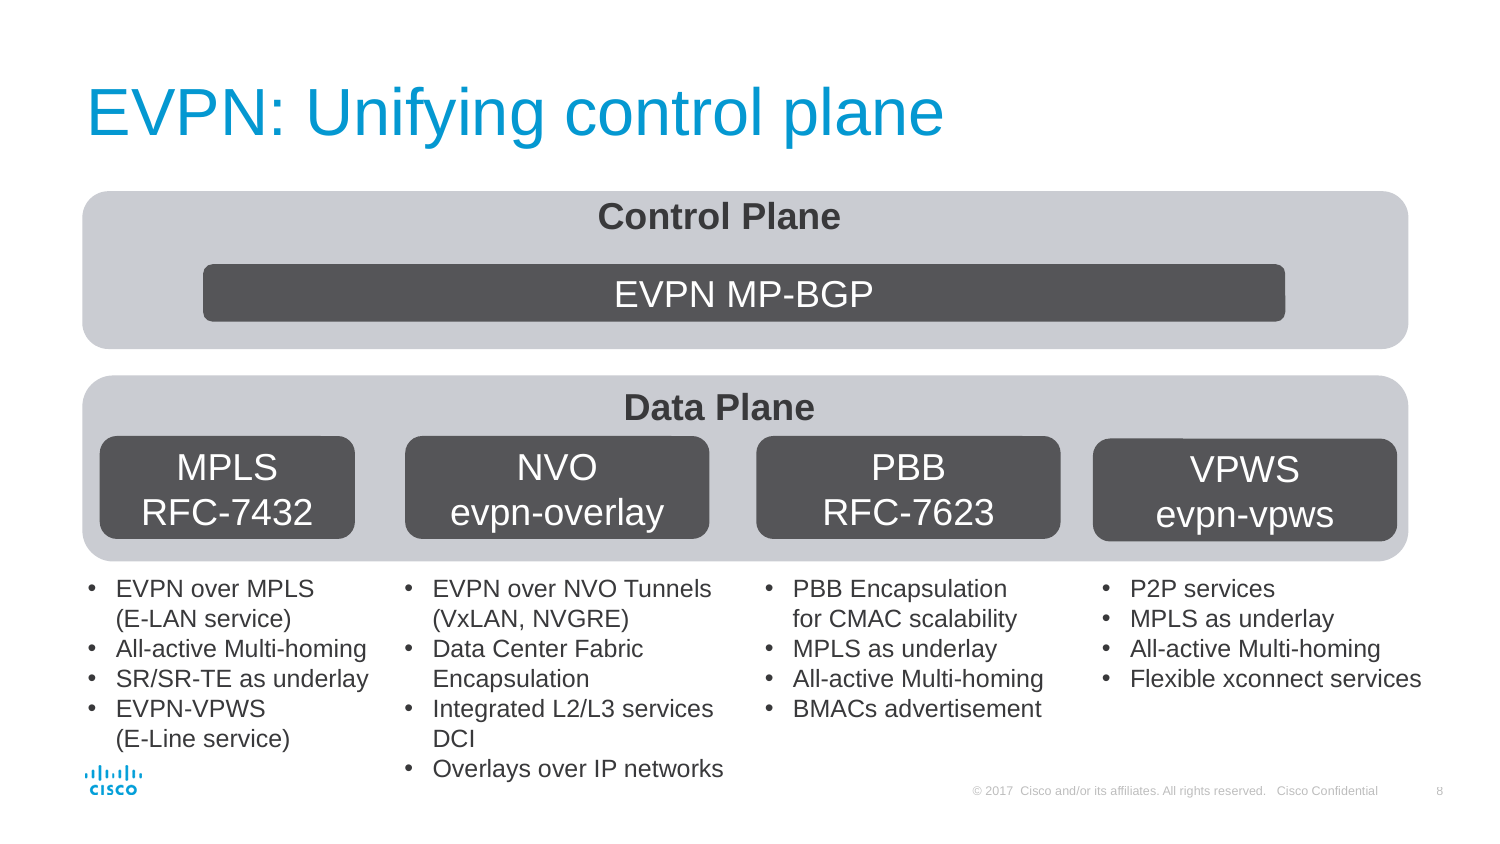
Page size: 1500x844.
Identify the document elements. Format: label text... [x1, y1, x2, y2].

text_box Data Plane [608, 375, 831, 436]
text_box PBB Encapsulation for CMAC scalability MPLS as underlay All-active Multi-homing BMACs advertisement [749, 565, 1060, 730]
text_box [80, 189, 1411, 352]
picture [78, 760, 148, 803]
text_box EVPN over MPLS (E-LAN service) All-active Multi-homing SR/SR-TE as underlay EVPN-VPWS (E-Line service) [72, 565, 385, 760]
text_box Control Plane [582, 184, 857, 245]
text_box PBB RFC-7623 [754, 433, 1063, 542]
text_box P2P services MPLS as underlay All-active Multi-homing Flexible xconnect services [1087, 565, 1438, 700]
text_box [80, 373, 1411, 564]
text_box VPWS evpn-vpws [1090, 436, 1400, 544]
text_box NVO evpn-overlay [403, 433, 712, 542]
title EVPN: Unifying control plane [71, 55, 1441, 176]
text_box EVPN MP-BGP [200, 262, 1288, 324]
text_box MPLS RFC-7432 [97, 433, 358, 542]
text_box EVPN over NVO Tunnels (VxLAN, NVGRE) Data Center Fabric Encapsulation Integrated L2/L3 services DCI Overlays over IP networks [389, 565, 749, 790]
